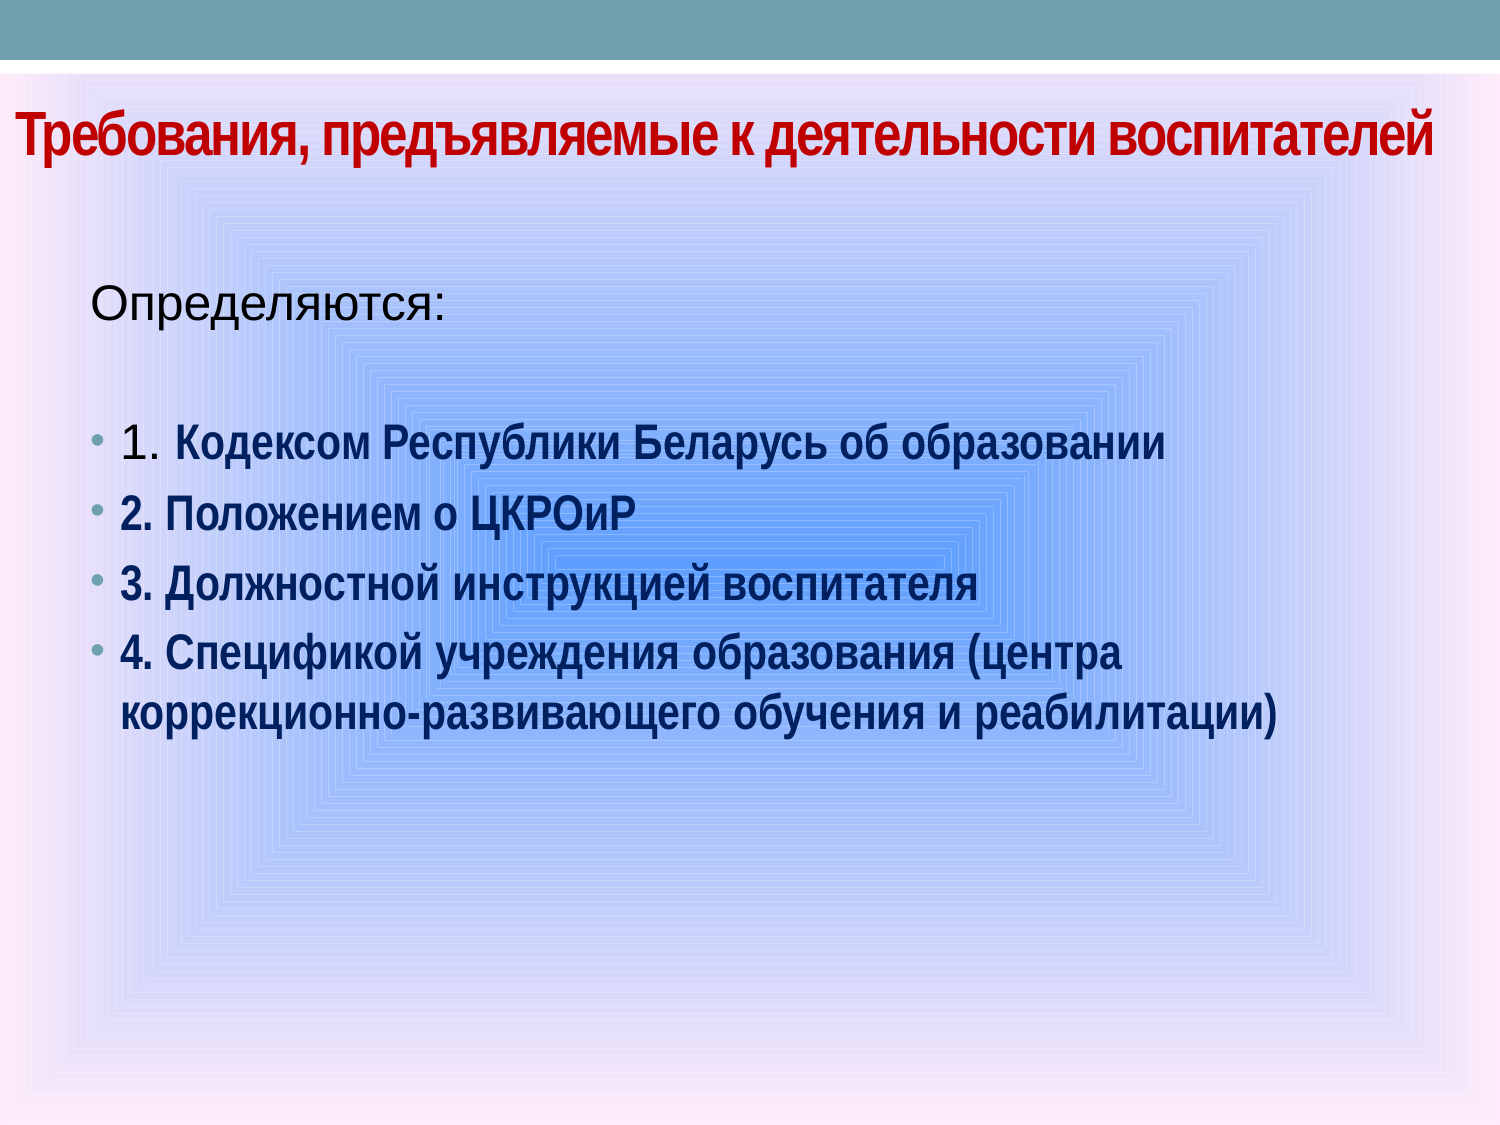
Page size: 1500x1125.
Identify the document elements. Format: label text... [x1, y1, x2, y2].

list Определяются: 1. Кодексом Республики Беларусь об образовании 2. Положением о ЦКРОиР 3. Должностной инструкцией воспитателя 4. Спецификой учреждения образования (центра коррекционно-развивающего обучения и реабилитации) [75, 262, 1425, 1063]
title Требования, предъявляемые к деятельности воспитателей [0, 87, 1500, 173]
